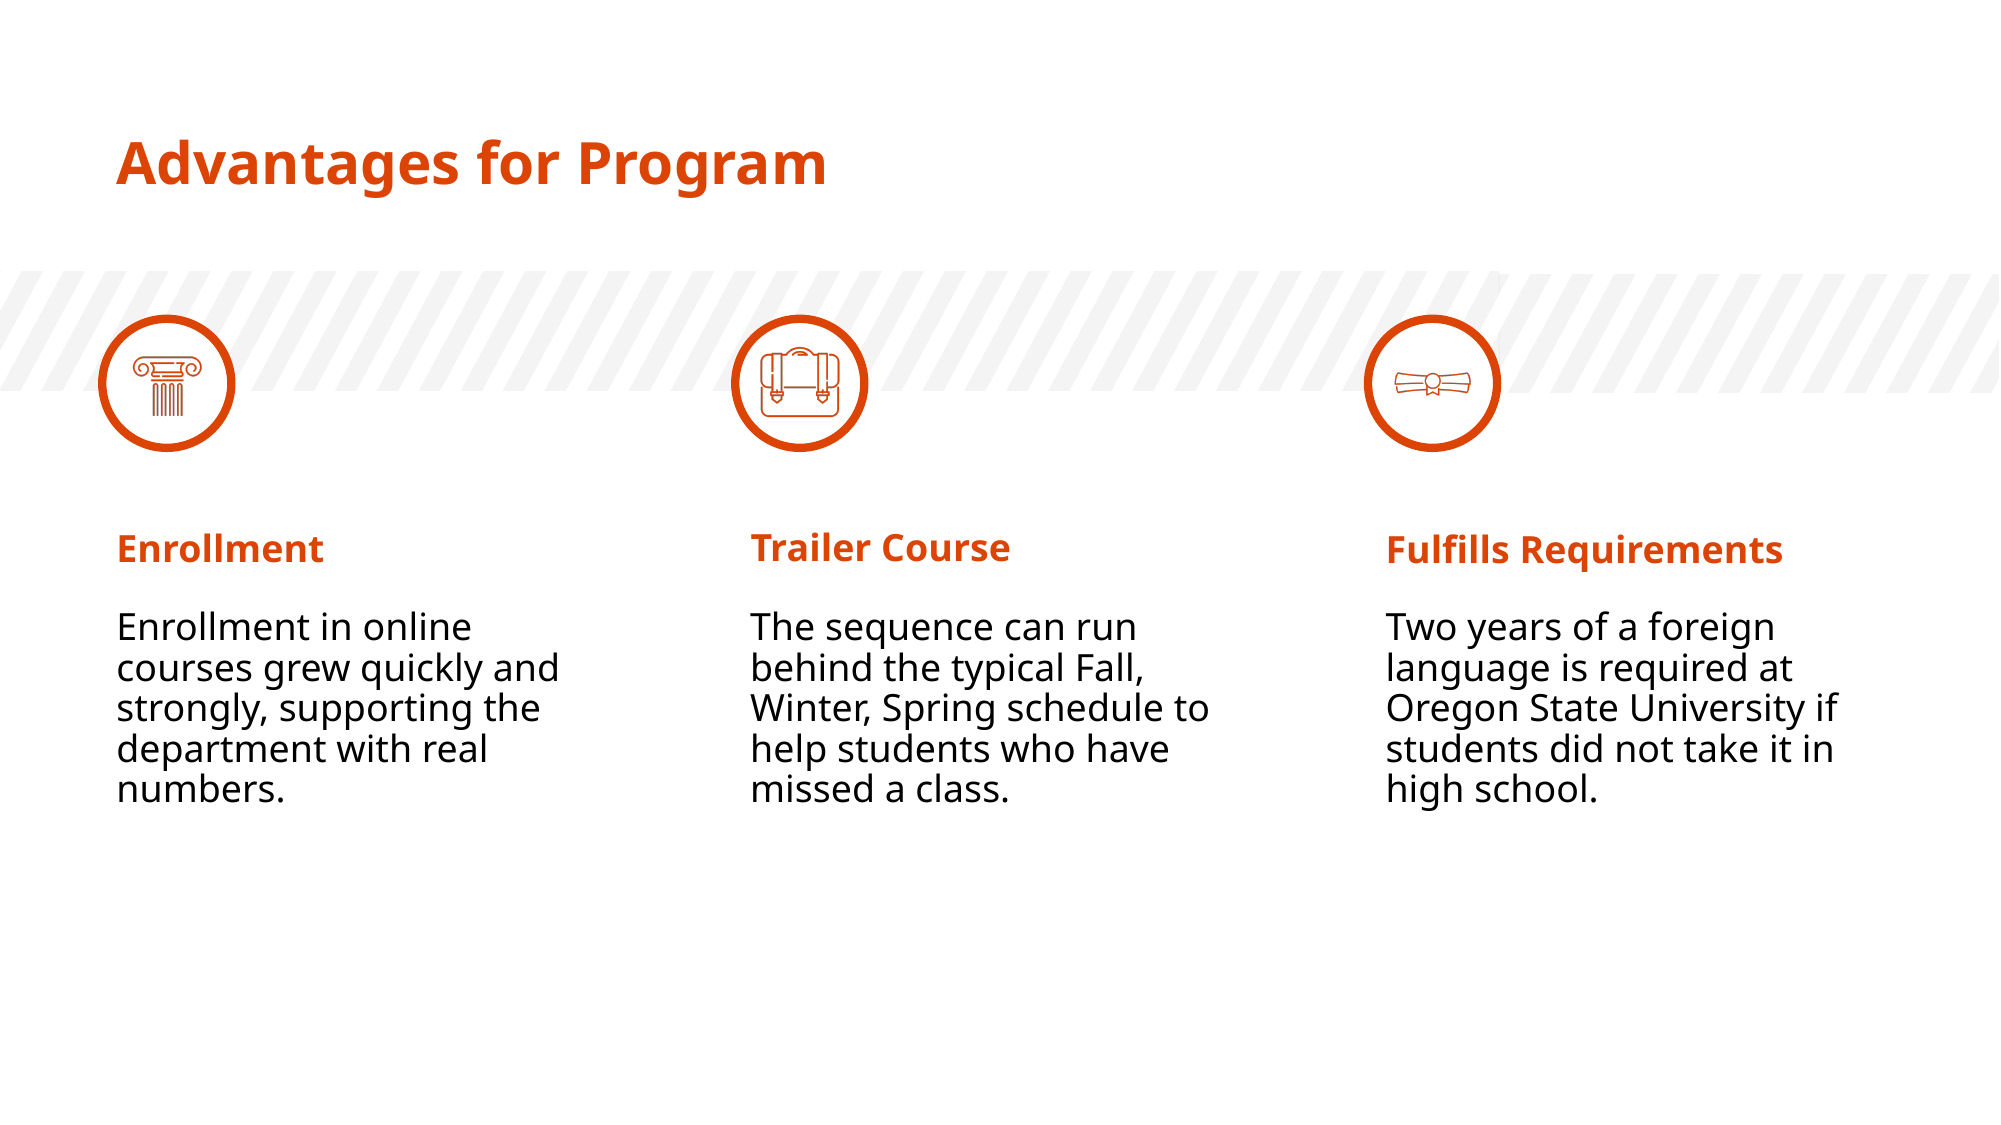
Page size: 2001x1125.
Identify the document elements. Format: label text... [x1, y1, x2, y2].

picture [0, 271, 1999, 393]
list Trailer Course [735, 521, 1260, 579]
picture [758, 341, 842, 425]
list Fulfills Requirements [1370, 523, 1899, 580]
picture [1391, 342, 1474, 426]
list The sequence can run behind the typical Fall, Winter, Spring schedule to help students who have missed a class. [735, 600, 1265, 1077]
list Two years of a foreign language is required at Oregon State University if students did not take it in high school. [1370, 601, 1900, 1077]
picture [125, 341, 209, 425]
title Advantages for Program [101, 59, 1899, 272]
list Enrollment [101, 523, 630, 580]
list Enrollment in online courses grew quickly and strongly, supporting the department with real numbers. [101, 601, 631, 1077]
